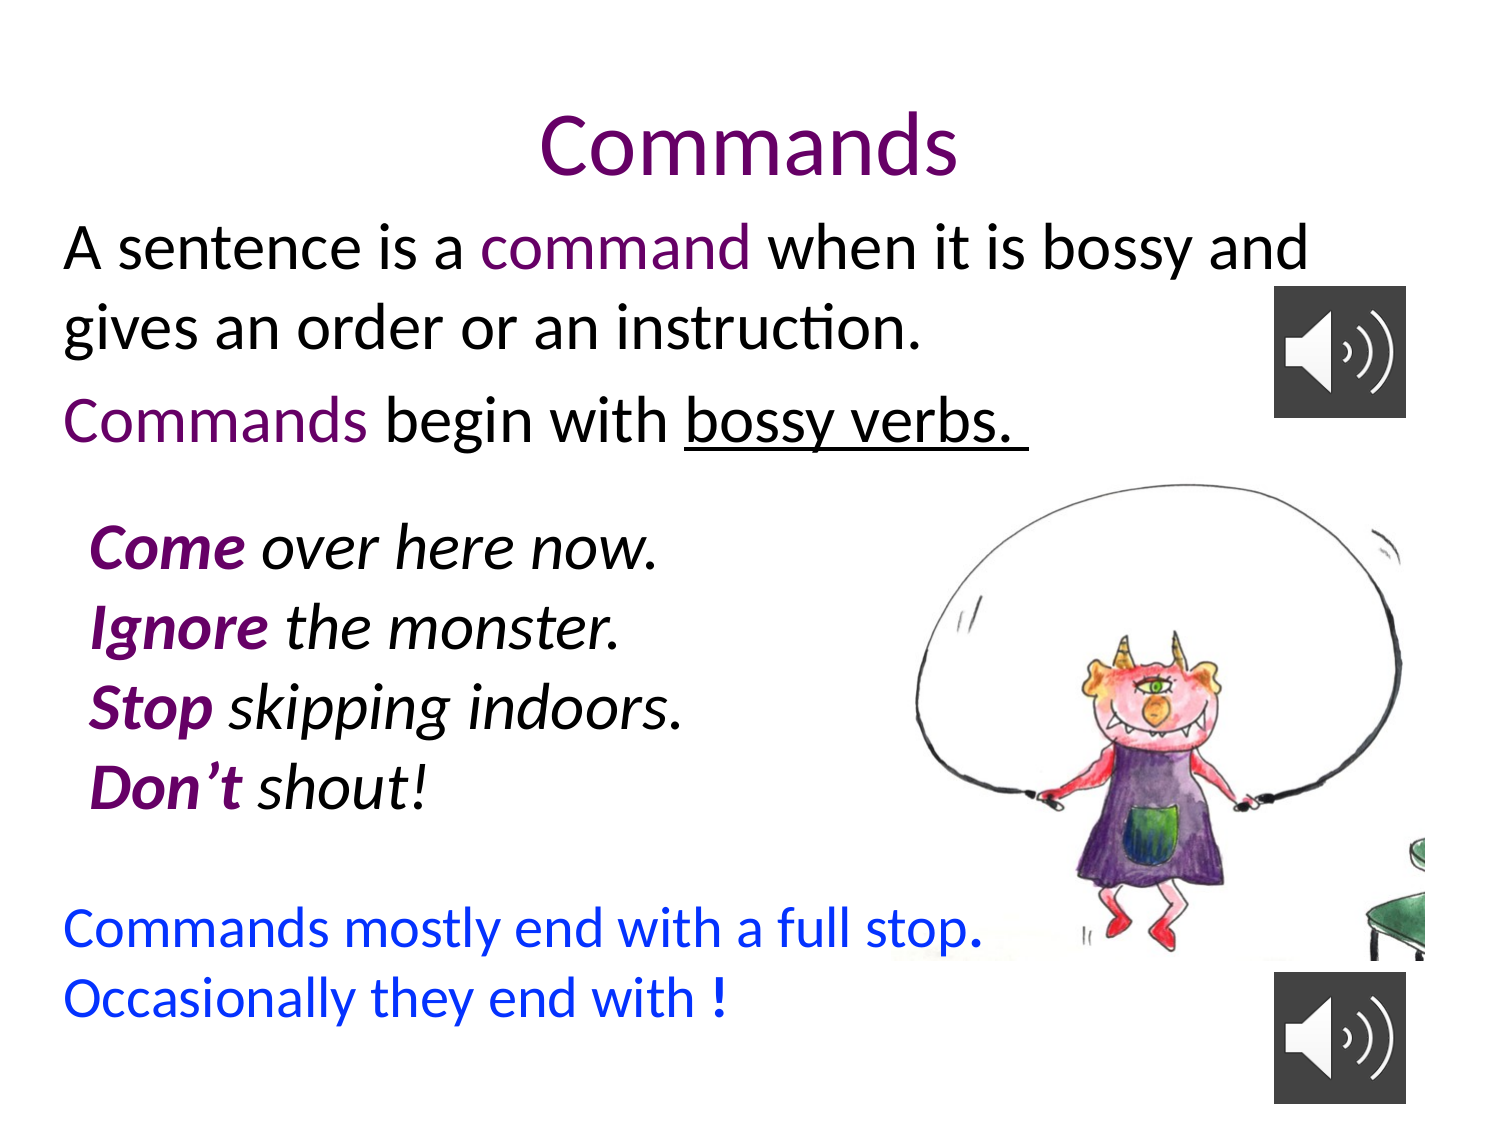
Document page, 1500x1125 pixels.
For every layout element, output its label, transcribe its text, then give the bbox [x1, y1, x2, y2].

title Commands [75, 45, 1425, 233]
text_box Commands mostly end with a full stop. Occasionally they end with ! [48, 882, 1030, 1037]
list A sentence is a command when it is bossy and gives an order or an instruction. Commands begin with bossy verbs. [48, 195, 1399, 483]
picture [1272, 970, 1407, 1105]
picture [1272, 285, 1407, 419]
text_box Come over here now. Ignore the monster. Stop skipping indoors. Don’t shout! [74, 495, 782, 830]
picture [891, 460, 1426, 961]
